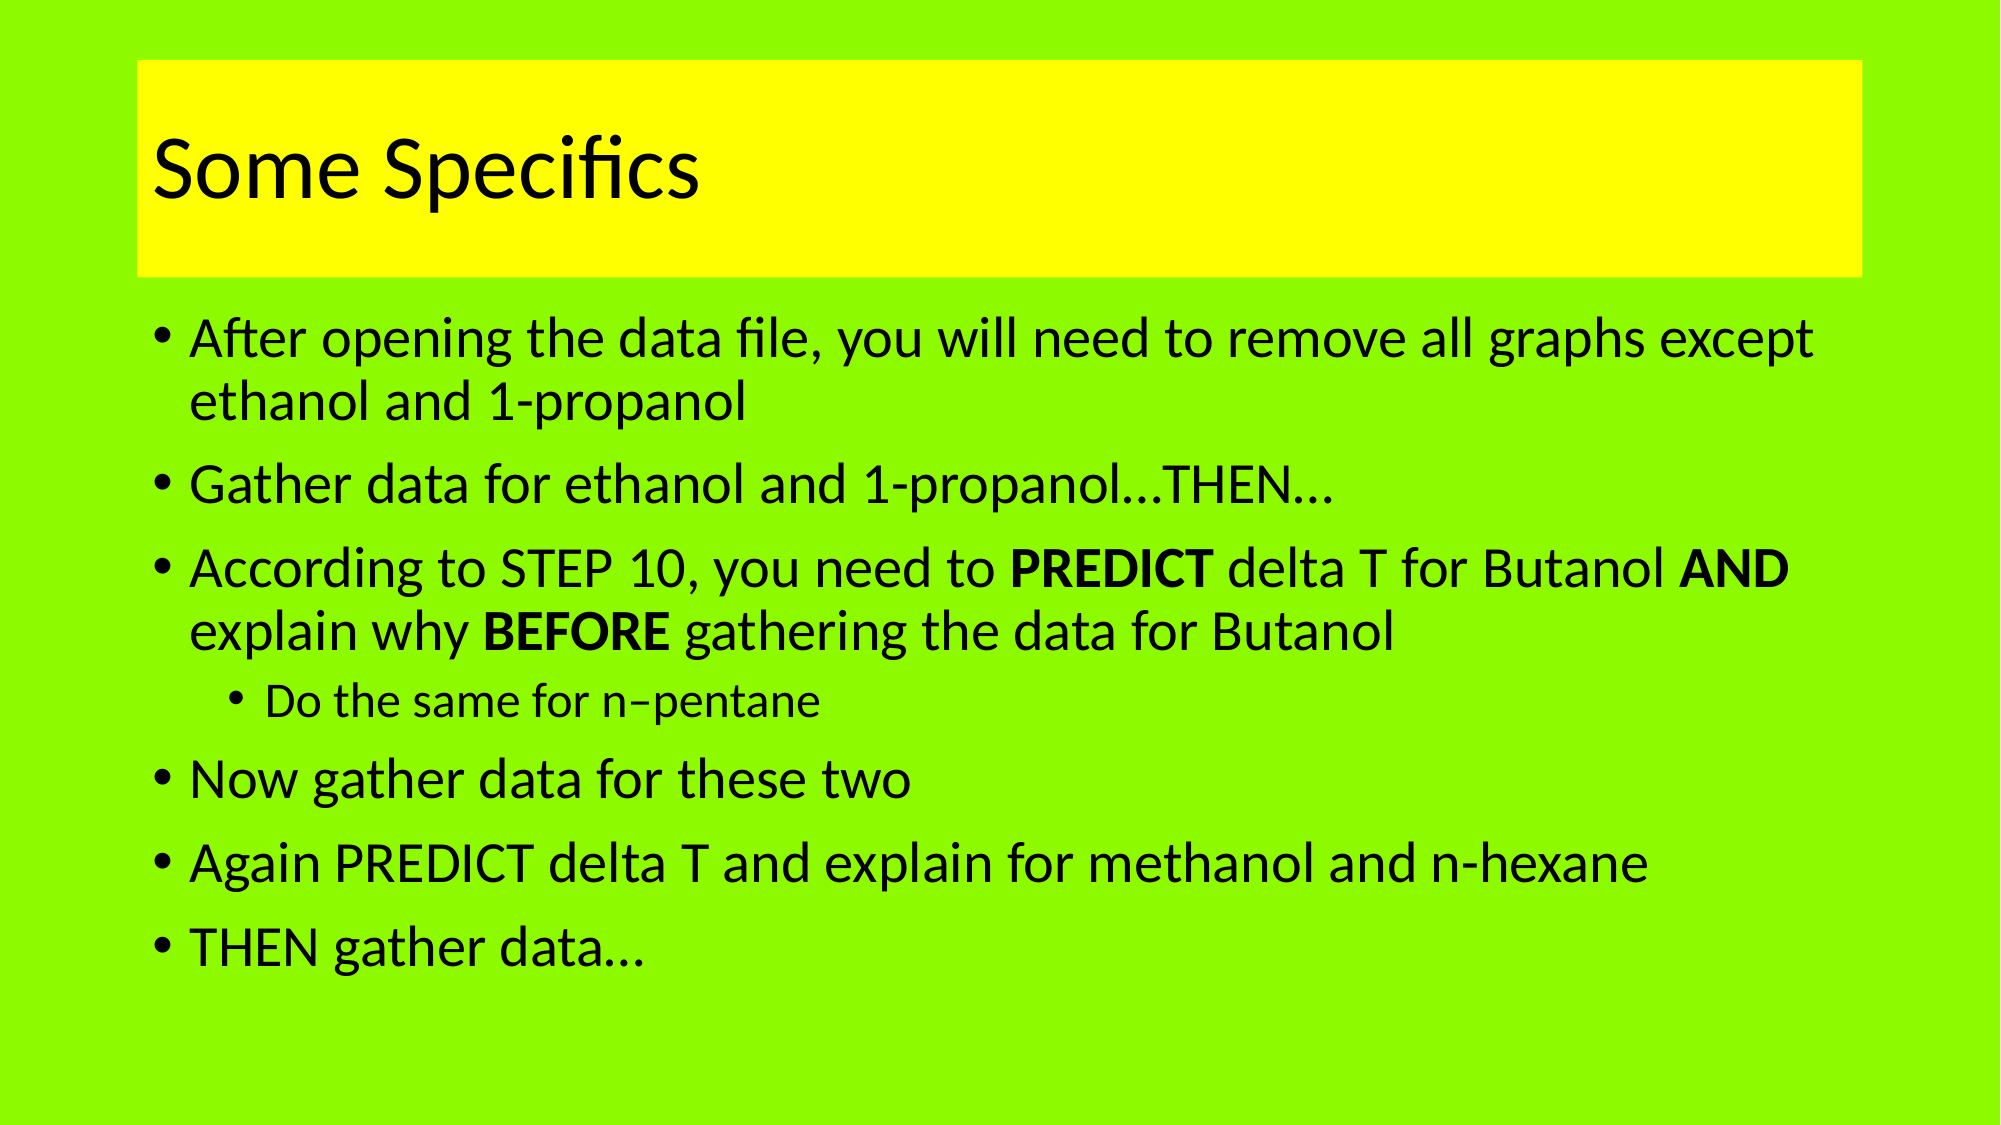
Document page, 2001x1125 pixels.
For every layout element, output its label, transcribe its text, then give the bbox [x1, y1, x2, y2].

title Some Specifics [137, 59, 1863, 278]
list After opening the data file, you will need to remove all graphs except ethanol and 1-propanol Gather data for ethanol and 1-propanol…THEN… According to STEP 10, you need to PREDICT delta T for Butanol AND explain why BEFORE gathering the data for Butanol Do the same for n–pentane Now gather data for these two Again PREDICT delta T and explain for methanol and n-hexane THEN gather data… [137, 299, 1863, 1014]
